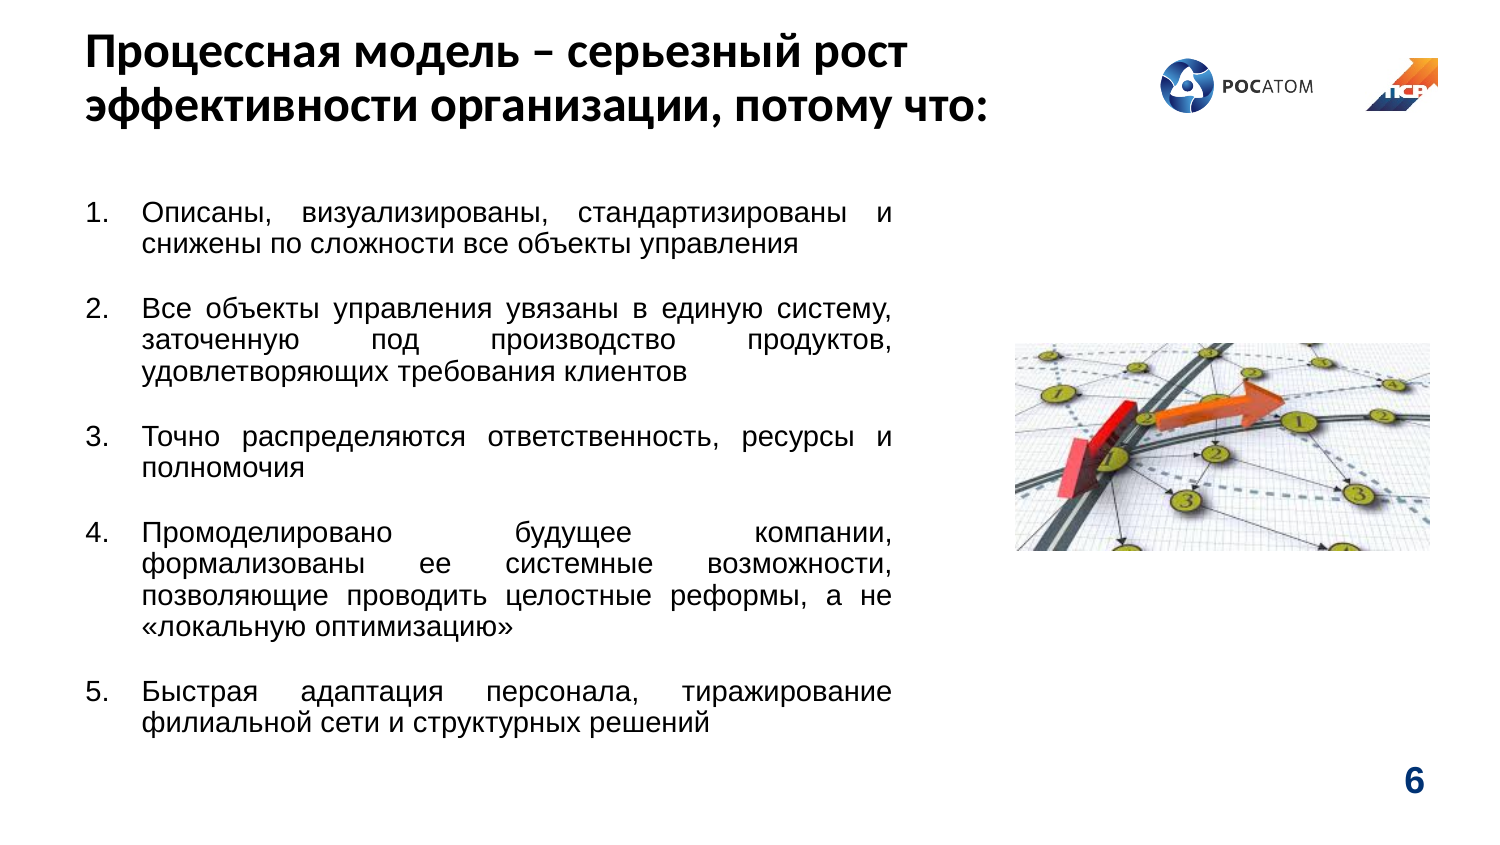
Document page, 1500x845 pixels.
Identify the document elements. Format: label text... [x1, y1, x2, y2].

title Процессная модель – серьезный рост эффективности организации, потому что: [70, 16, 1200, 129]
picture [1200, 58, 1313, 113]
slide_number 6 [1389, 748, 1450, 811]
picture [1365, 58, 1438, 113]
list Описаны, визуализированы, стандартизированы и снижены по сложности все объекты управления Все объекты управления увязаны в единую систему, заточенную под производство продуктов, удовлетворяющих требования клиентов Точно распределяются ответственность, ресурсы и полномочия Промоделировано будущее компании, формализованы ее системные возможности, позволяющие проводить целостные реформы, а не «локальную оптимизацию» Быстрая адаптация персонала, тиражирование филиальной сети и структурных решений [70, 189, 908, 749]
picture [1015, 343, 1430, 551]
